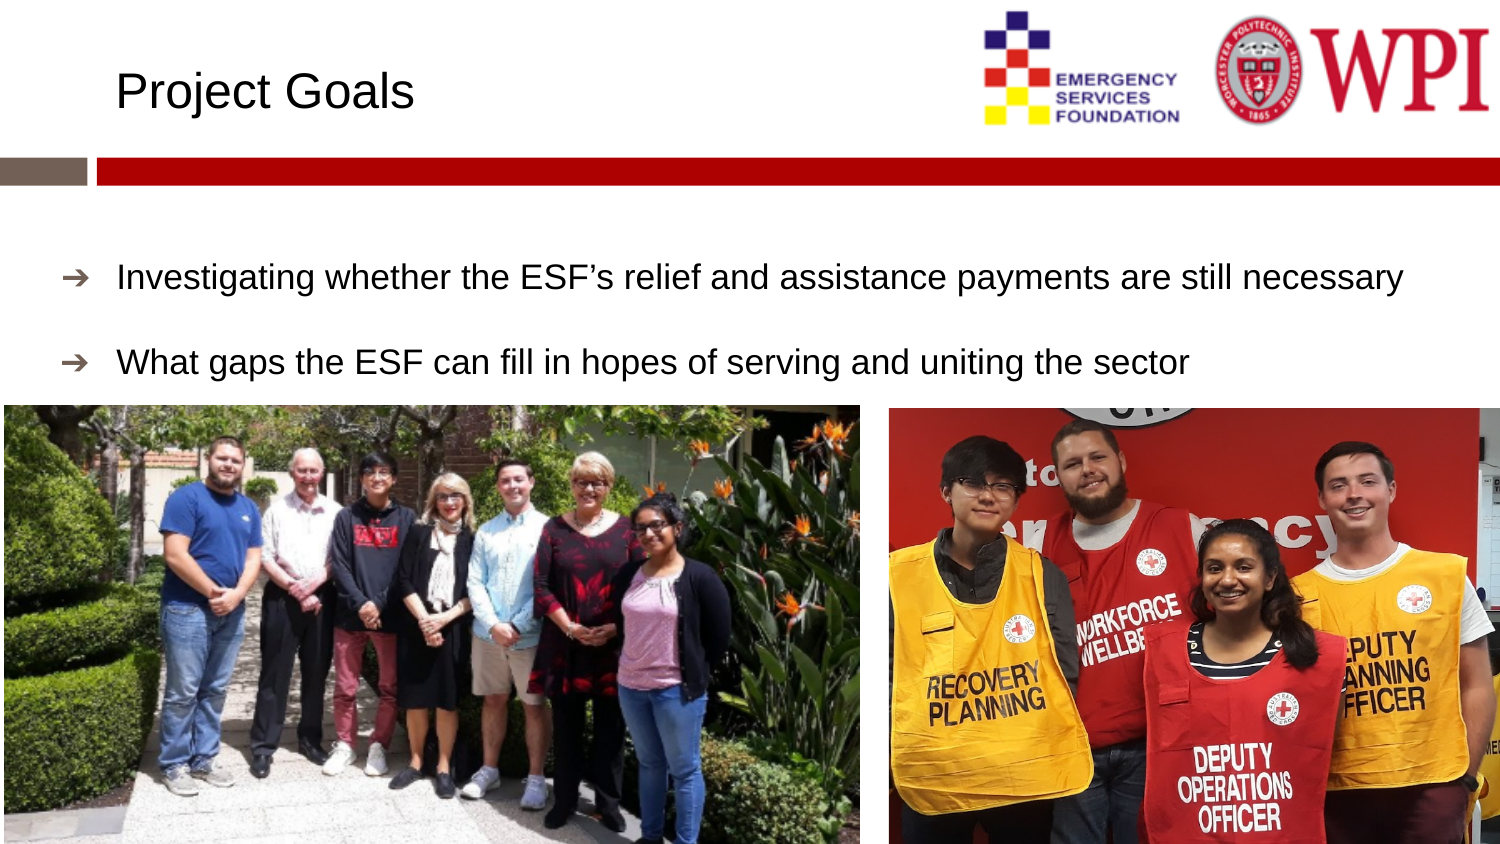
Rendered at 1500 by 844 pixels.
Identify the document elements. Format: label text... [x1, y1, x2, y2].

title Project Goals [100, 28, 948, 150]
picture [4, 405, 860, 844]
picture [888, 407, 1500, 844]
list Investigating whether the ESF’s relief and assistance payments are still necessary What gaps the ESF can fill in hopes of serving and uniting the sector [26, 196, 1479, 751]
picture [952, 0, 1500, 146]
